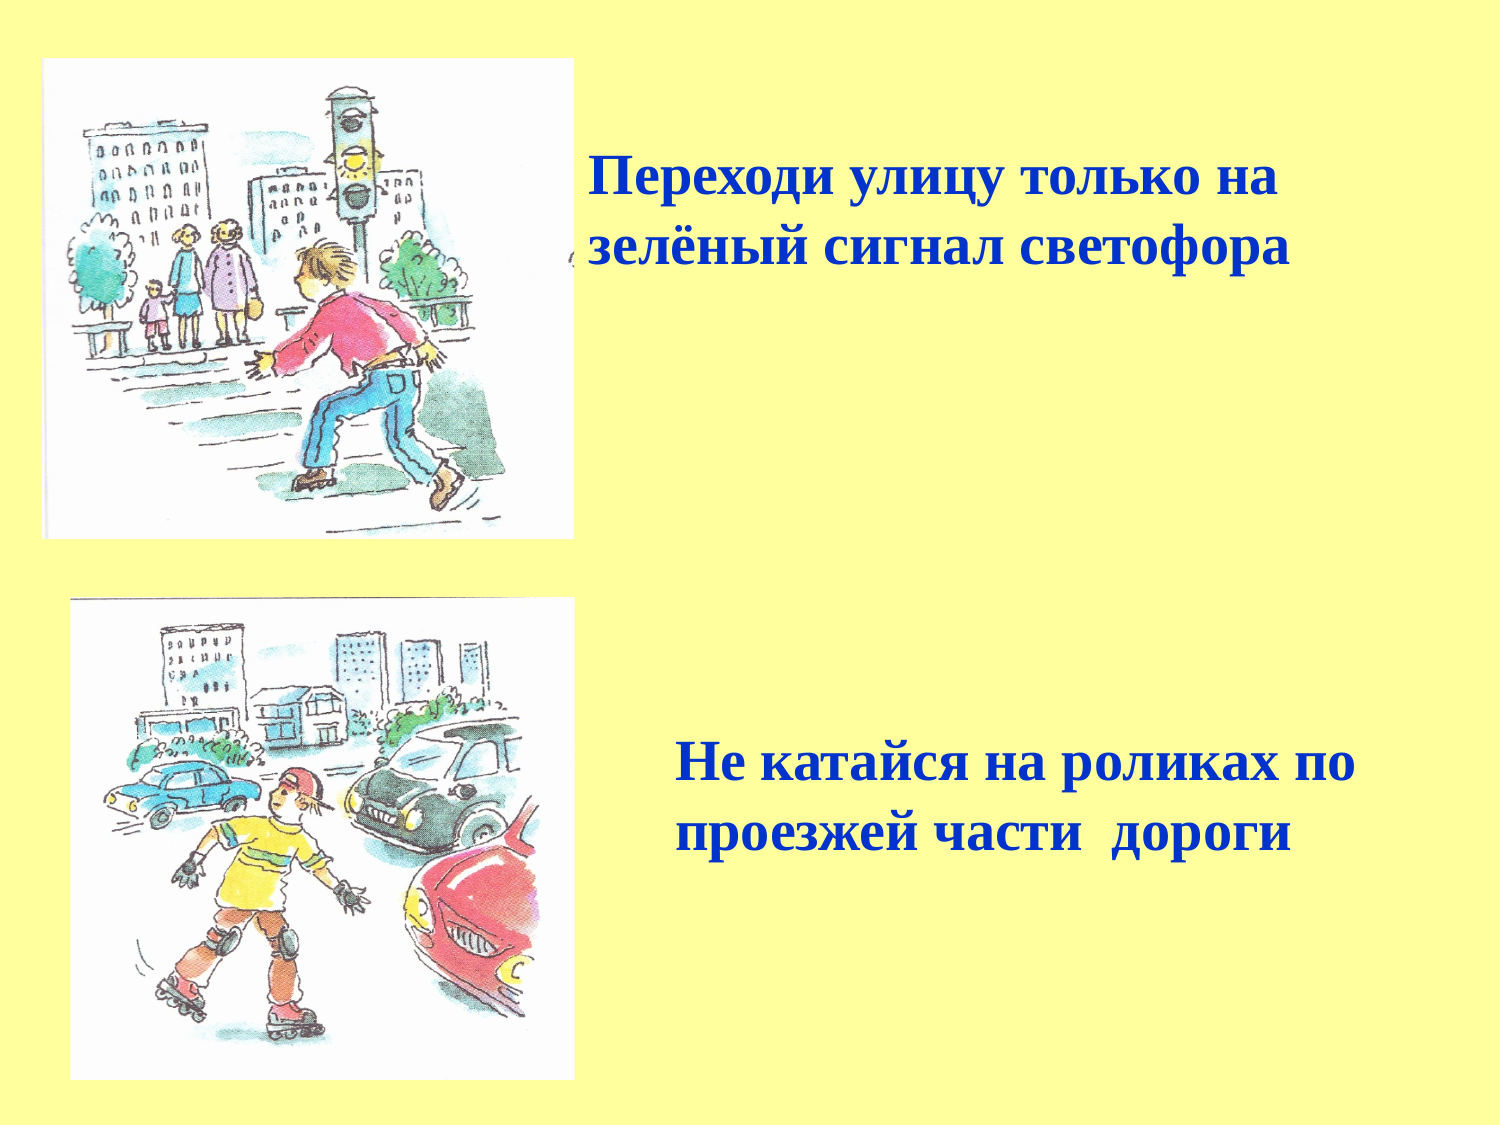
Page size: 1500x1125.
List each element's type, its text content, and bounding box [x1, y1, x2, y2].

text_box Не катайся на роликах по проезжей части дороги [660, 714, 1387, 870]
text_box Переходи улицу только на зелёный сигнал светофора [579, 128, 1418, 284]
picture [41, 58, 575, 540]
picture [70, 597, 575, 1080]
